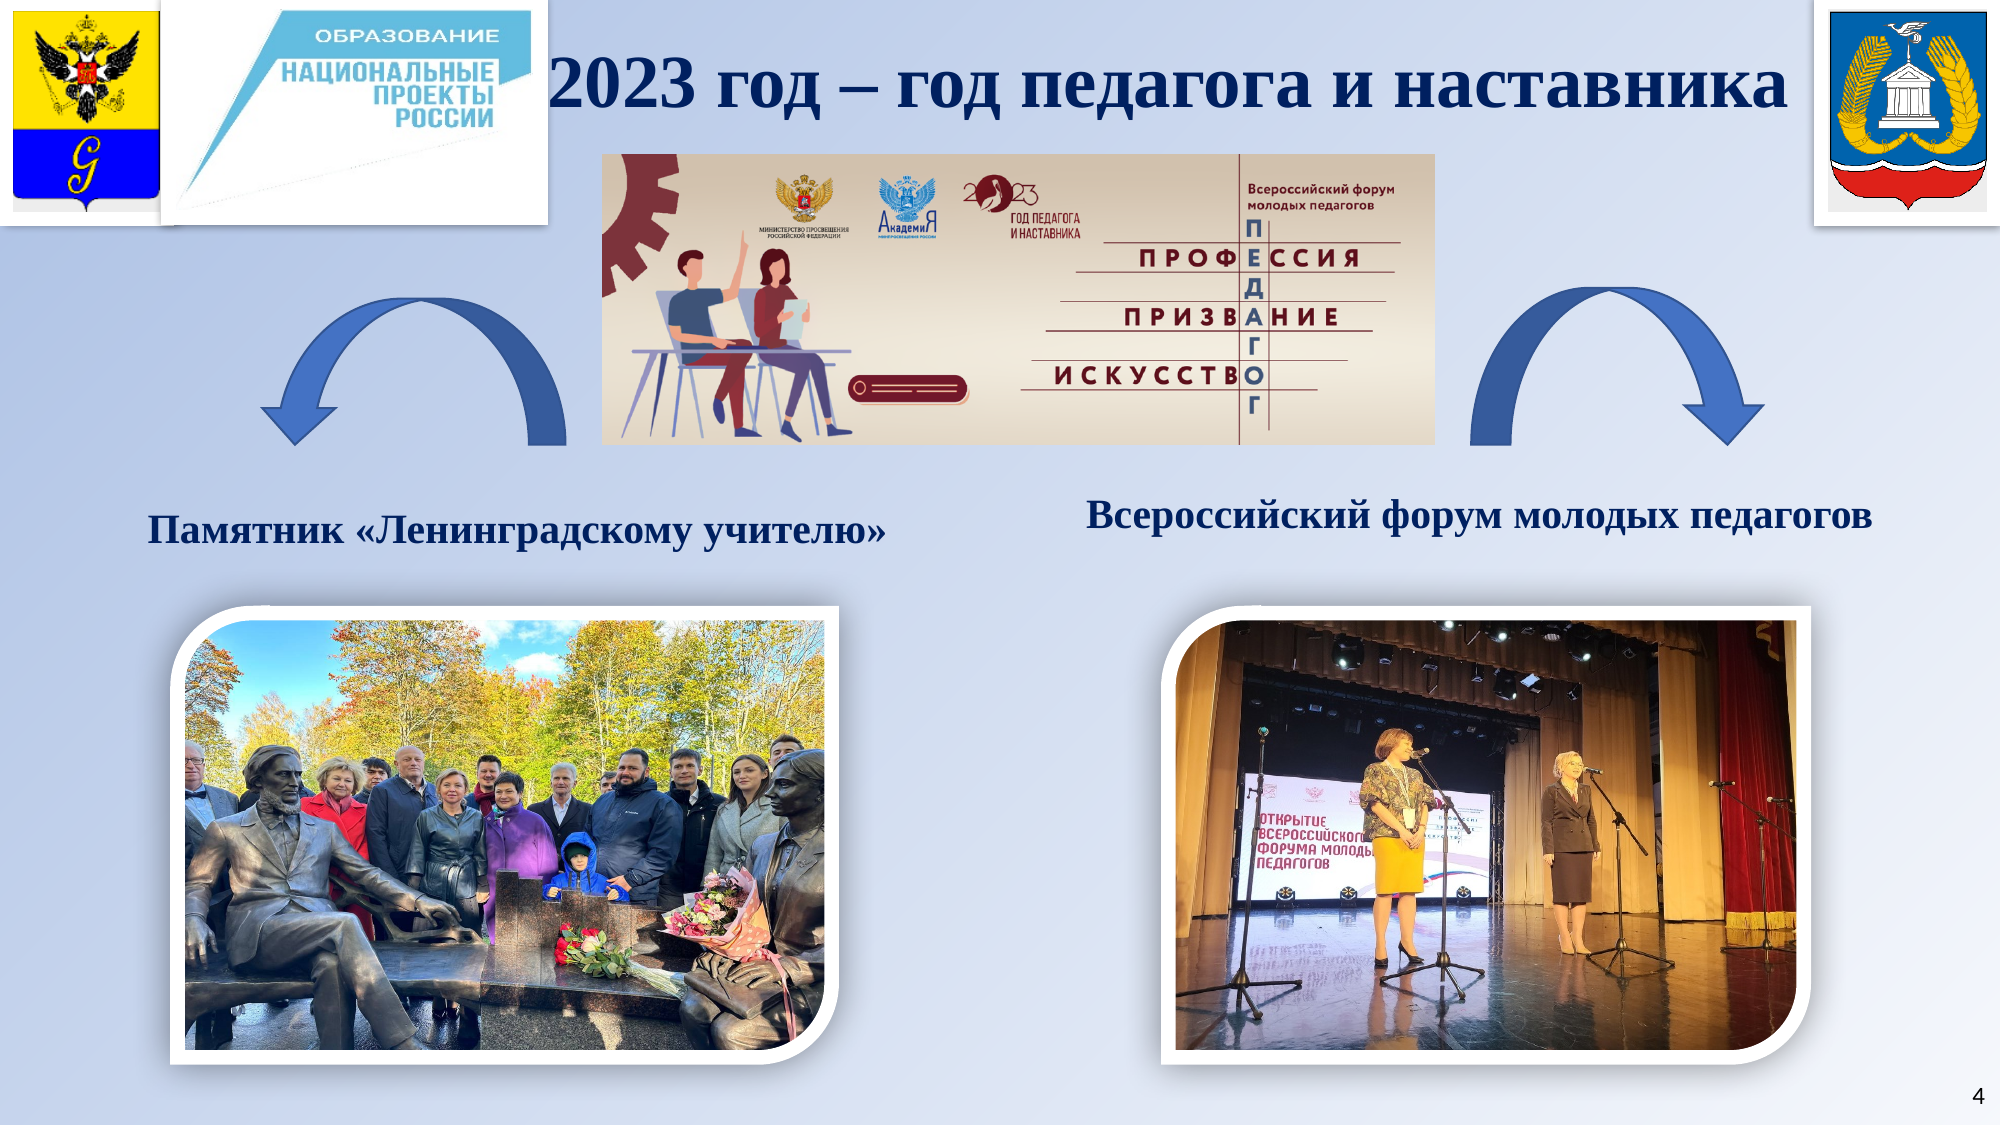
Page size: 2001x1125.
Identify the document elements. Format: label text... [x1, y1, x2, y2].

picture [1828, 9, 1988, 212]
text_box 2023 год – год педагога и наставника [553, 24, 1805, 130]
text_box Памятник «Ленинградскому учителю» [86, 493, 949, 559]
picture [12, 10, 160, 212]
text_box [1470, 286, 1766, 447]
slide_number 4 [1943, 1065, 2000, 1125]
picture [177, 613, 832, 1058]
picture [1168, 613, 1804, 1058]
picture [602, 154, 1435, 445]
picture [175, 9, 533, 211]
text_box [260, 297, 567, 447]
text_box Всероссийский форум молодых педагогов [1071, 478, 1914, 544]
